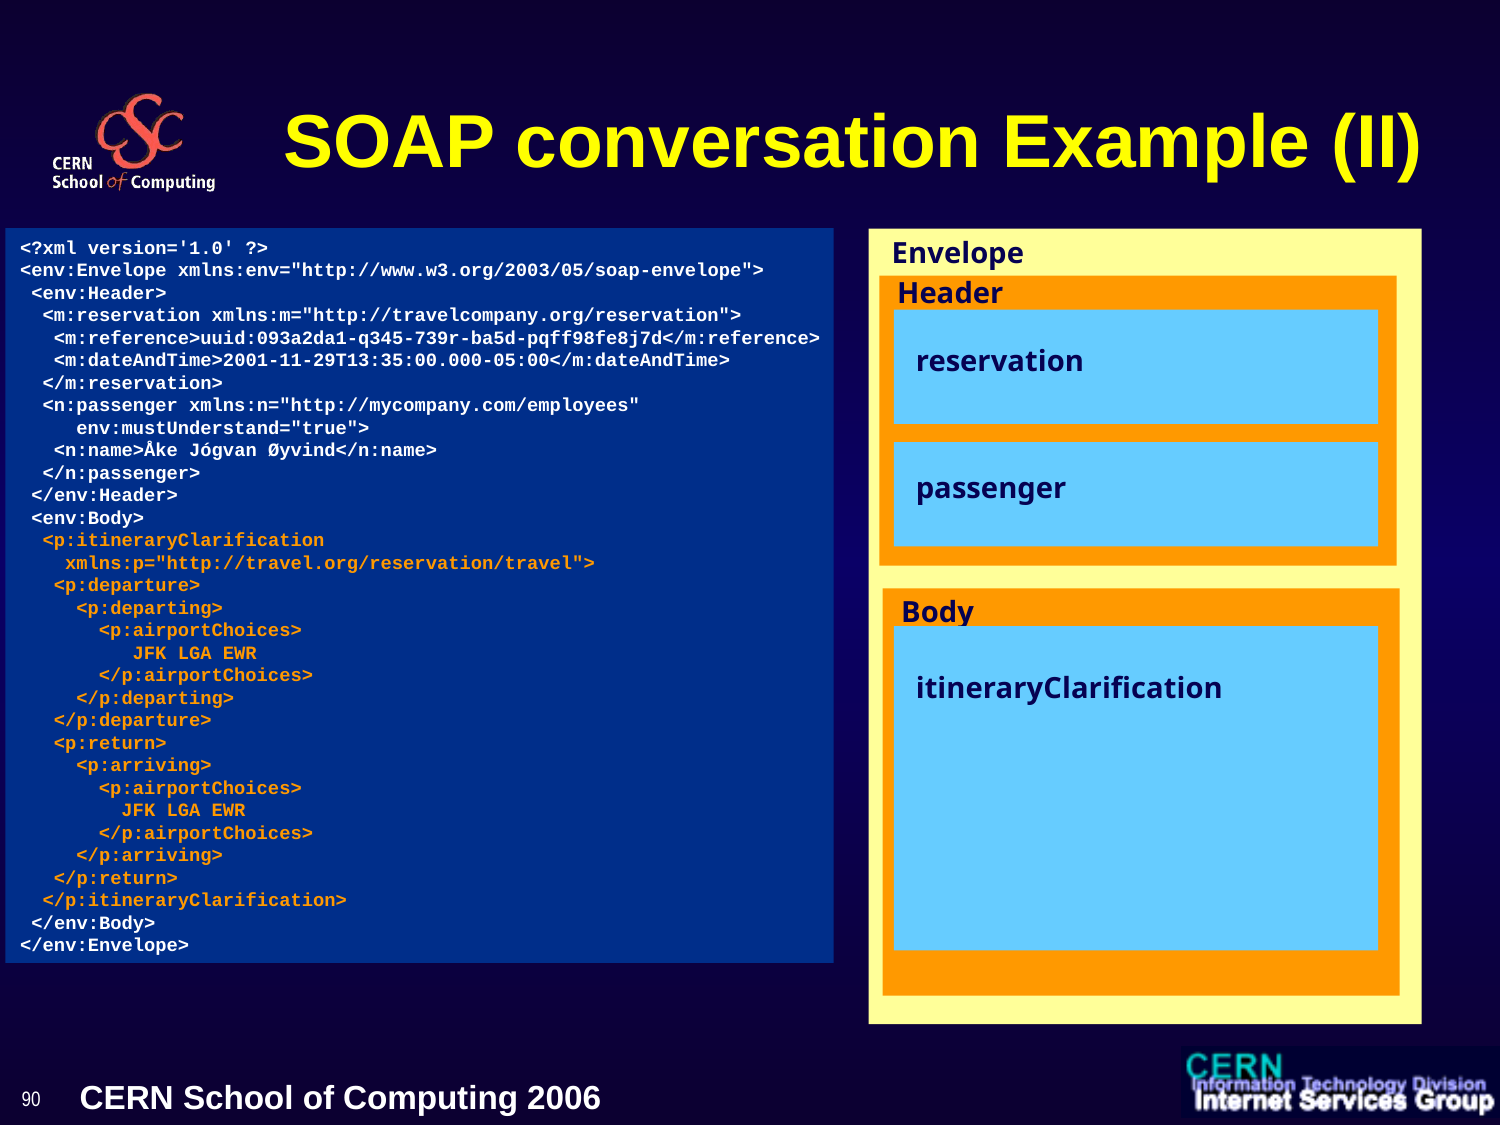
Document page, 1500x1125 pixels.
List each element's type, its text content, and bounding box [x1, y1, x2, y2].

text_box [893, 442, 1379, 547]
title SOAP conversation Example (II) [268, 32, 1500, 243]
text_box Header [882, 266, 1383, 317]
text_box <?xml version='1.0' ?> <env:Envelope xmlns:env="http://www.w3.org/2003/05/soap-envelope"> <env:Header> <m:reservation xmlns:m="http://travelcompany.org/reservation"> <m:reference>uuid:093a2da1-q345-739r-ba5d-pqff98fe8j7d</m:reference> <m:dateAndTime>2001-11-29T13:35:00.000-05:00</m:dateAndTime> </m:reservation> <n:passenger xmlns:n="http://mycompany.com/employees" env:mustUnderstand="true"> <n:name>Åke Jógvan Øyvind</n:name> </n:passenger> </env:Header> <env:Body> <p:itineraryClarification xmlns:p="http://travel.org/reservation/travel"> <p:departure> <p:departing> <p:airportChoices> JFK LGA EWR </p:airportChoices> </p:departing> </p:departure> <p:return> <p:arriving> <p:airportChoices> JFK LGA EWR </p:airportChoices> </p:arriving> </p:return> </p:itineraryClarification> </env:Body> </env:Envelope> [5, 228, 834, 963]
text_box [893, 317, 1379, 424]
text_box [868, 228, 1422, 1025]
text_box reservation [900, 335, 1401, 386]
picture [43, 90, 221, 192]
text_box [879, 275, 1397, 566]
text_box passenger [900, 461, 1401, 512]
text_box Envelope [876, 227, 1377, 278]
text_box [882, 588, 1400, 996]
picture [1181, 1046, 1500, 1118]
text_box [893, 626, 1379, 951]
text_box itineraryClarification [900, 661, 1401, 712]
text_box Body [885, 585, 1387, 636]
slide_number 90 [6, 1073, 320, 1124]
